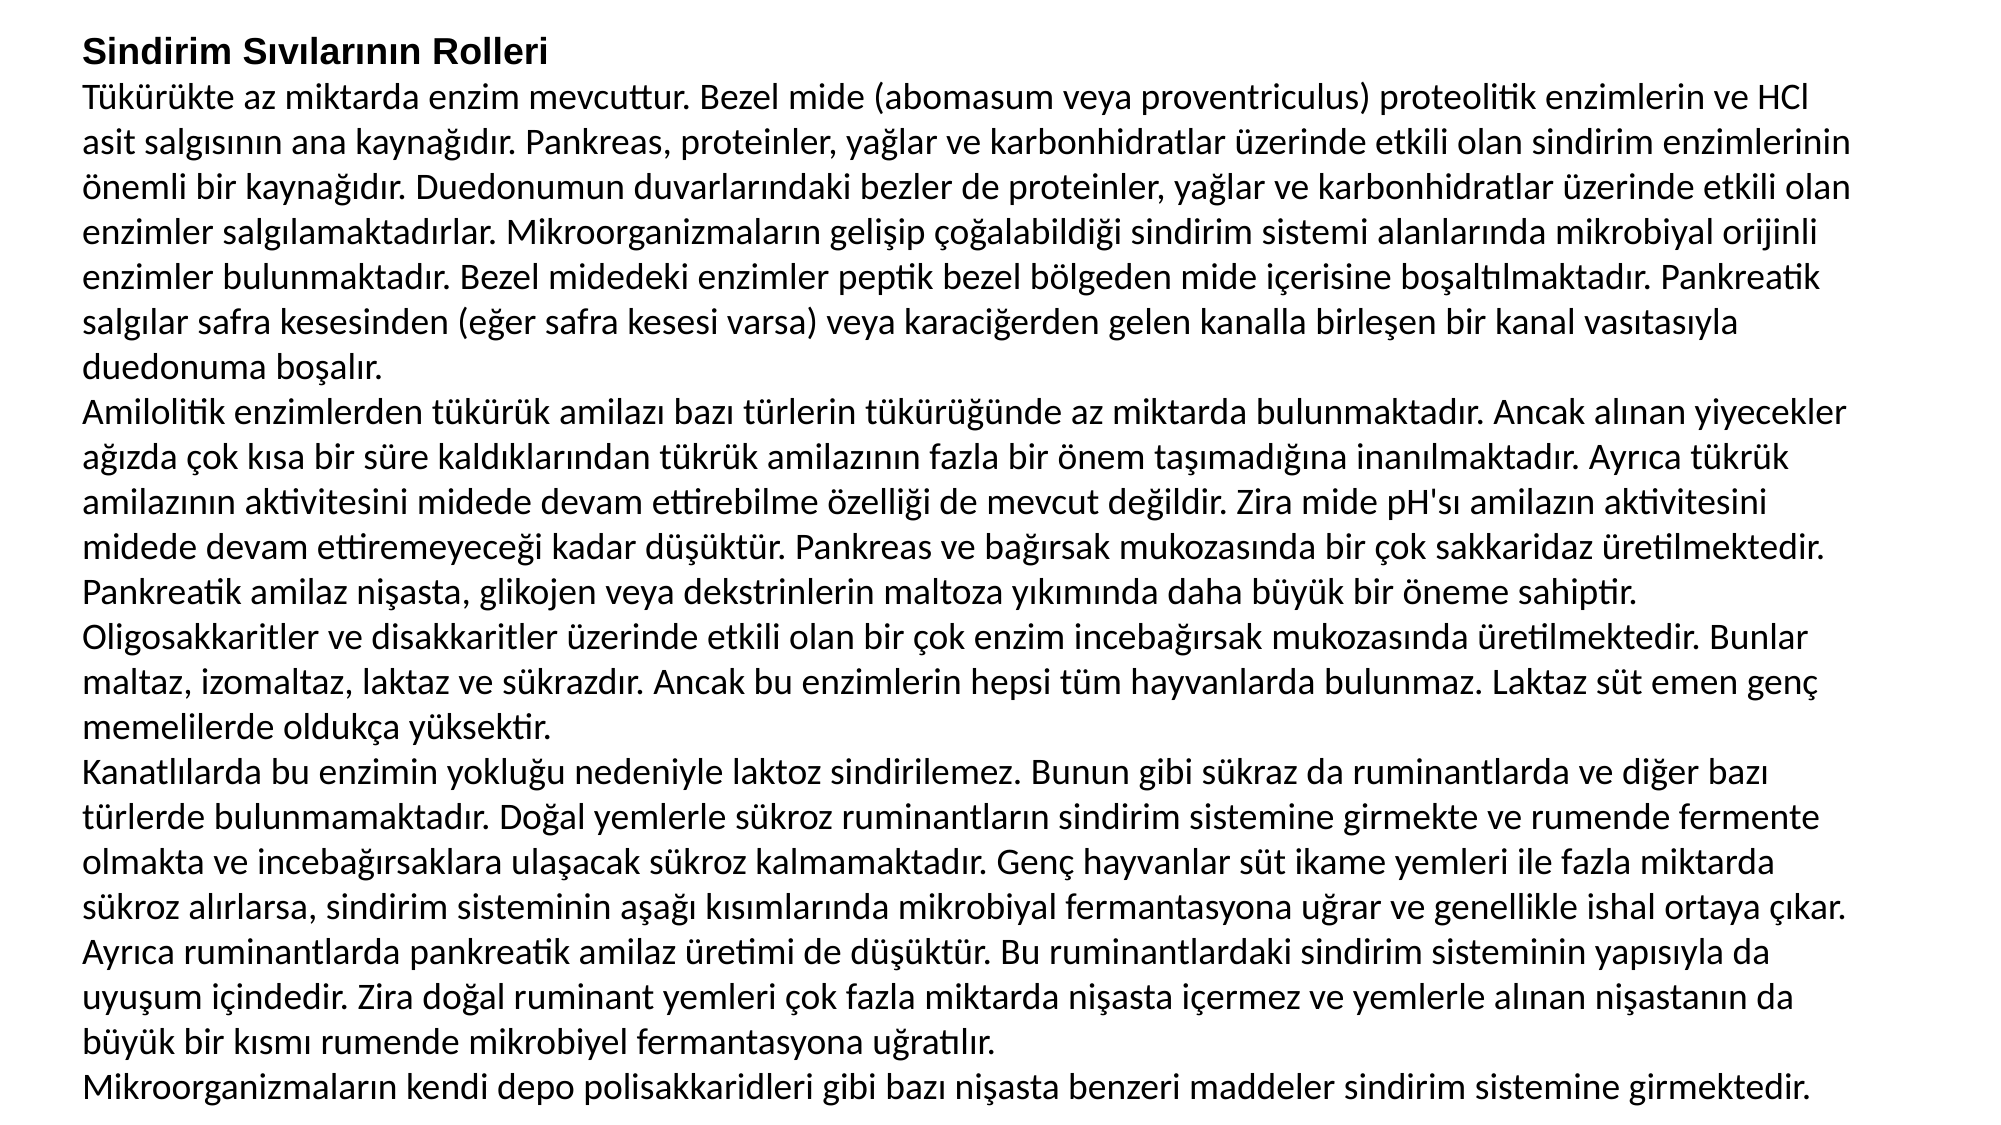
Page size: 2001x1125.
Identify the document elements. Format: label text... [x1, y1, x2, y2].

text_box Sindirim Sıvılarının Rolleri Tükürükte az miktarda enzim mevcuttur. Bezel mide (abomasum veya proventriculus) proteolitik enzimlerin ve HCl asit salgısının ana kaynağıdır. Pankreas, proteinler, yağlar ve karbonhidratlar üzerinde etkili olan sindirim enzimlerinin önemli bir kaynağıdır. Duedonumun duvarlarındaki bezler de proteinler, yağlar ve karbonhidratlar üzerinde etkili olan enzimler salgılamaktadırlar. Mikroorganizmaların gelişip çoğalabildiği sindirim sistemi alanlarında mikrobiyal orijinli enzimler bulunmaktadır. Bezel midedeki enzimler peptik bezel bölgeden mide içerisine boşaltılmaktadır. Pankreatik salgılar safra kesesinden (eğer safra kesesi varsa) veya karaciğerden gelen kanalla birleşen bir kanal vasıtasıyla duedonuma boşalır. Amilolitik enzimlerden tükürük amilazı bazı türlerin tükürüğünde az miktarda bulunmaktadır. Ancak alınan yiyecekler ağızda çok kısa bir süre kaldıklarından tükrük amilazının fazla bir önem taşımadığına inanılmaktadır. Ayrıca tükrük amilazının aktivitesini midede devam ettirebilme özelliği de mevcut değildir. Zira mide pH'sı amilazın aktivitesini midede devam ettiremeyeceği kadar düşüktür. Pankreas ve bağırsak mukozasında bir çok sakkaridaz üretilmektedir. Pankreatik amilaz nişasta, glikojen veya dekstrinlerin maltoza yıkımında daha büyük bir öneme sahiptir. Oligosakkaritler ve disakkaritler üzerinde etkili olan bir çok enzim incebağırsak mukozasında üretilmektedir. Bunlar maltaz, izomaltaz, laktaz ve sükrazdır. Ancak bu enzimlerin hepsi tüm hayvanlarda bulunmaz. Laktaz süt emen genç memelilerde oldukça yüksektir. Kanatlılarda bu enzimin yokluğu nedeniyle laktoz sindirilemez. Bunun gibi sükraz da ruminantlarda ve diğer bazı türlerde bulunmamaktadır. Doğal yemlerle sükroz ruminantların sindirim sistemine girmekte ve rumende fermente olmakta ve incebağırsaklara ulaşacak sükroz kalmamaktadır. Genç hayvanlar süt ikame yemleri ile fazla miktarda sükroz alırlarsa, sindirim sisteminin aşağı kısımlarında mikrobiyal fermantasyona uğrar ve genellikle ishal ortaya çıkar. Ayrıca ruminantlarda pankreatik amilaz üretimi de düşüktür. Bu ruminantlardaki sindirim sisteminin yapısıyla da uyuşum içindedir. Zira doğal ruminant yemleri çok fazla miktarda nişasta içermez ve yemlerle alınan nişastanın da büyük bir kısmı rumende mikrobiyel fermantasyona uğratılır. Mikroorganizmaların kendi depo polisakkaridleri gibi bazı nişasta benzeri maddeler sindirim sistemine girmektedir. [67, 19, 1881, 1114]
